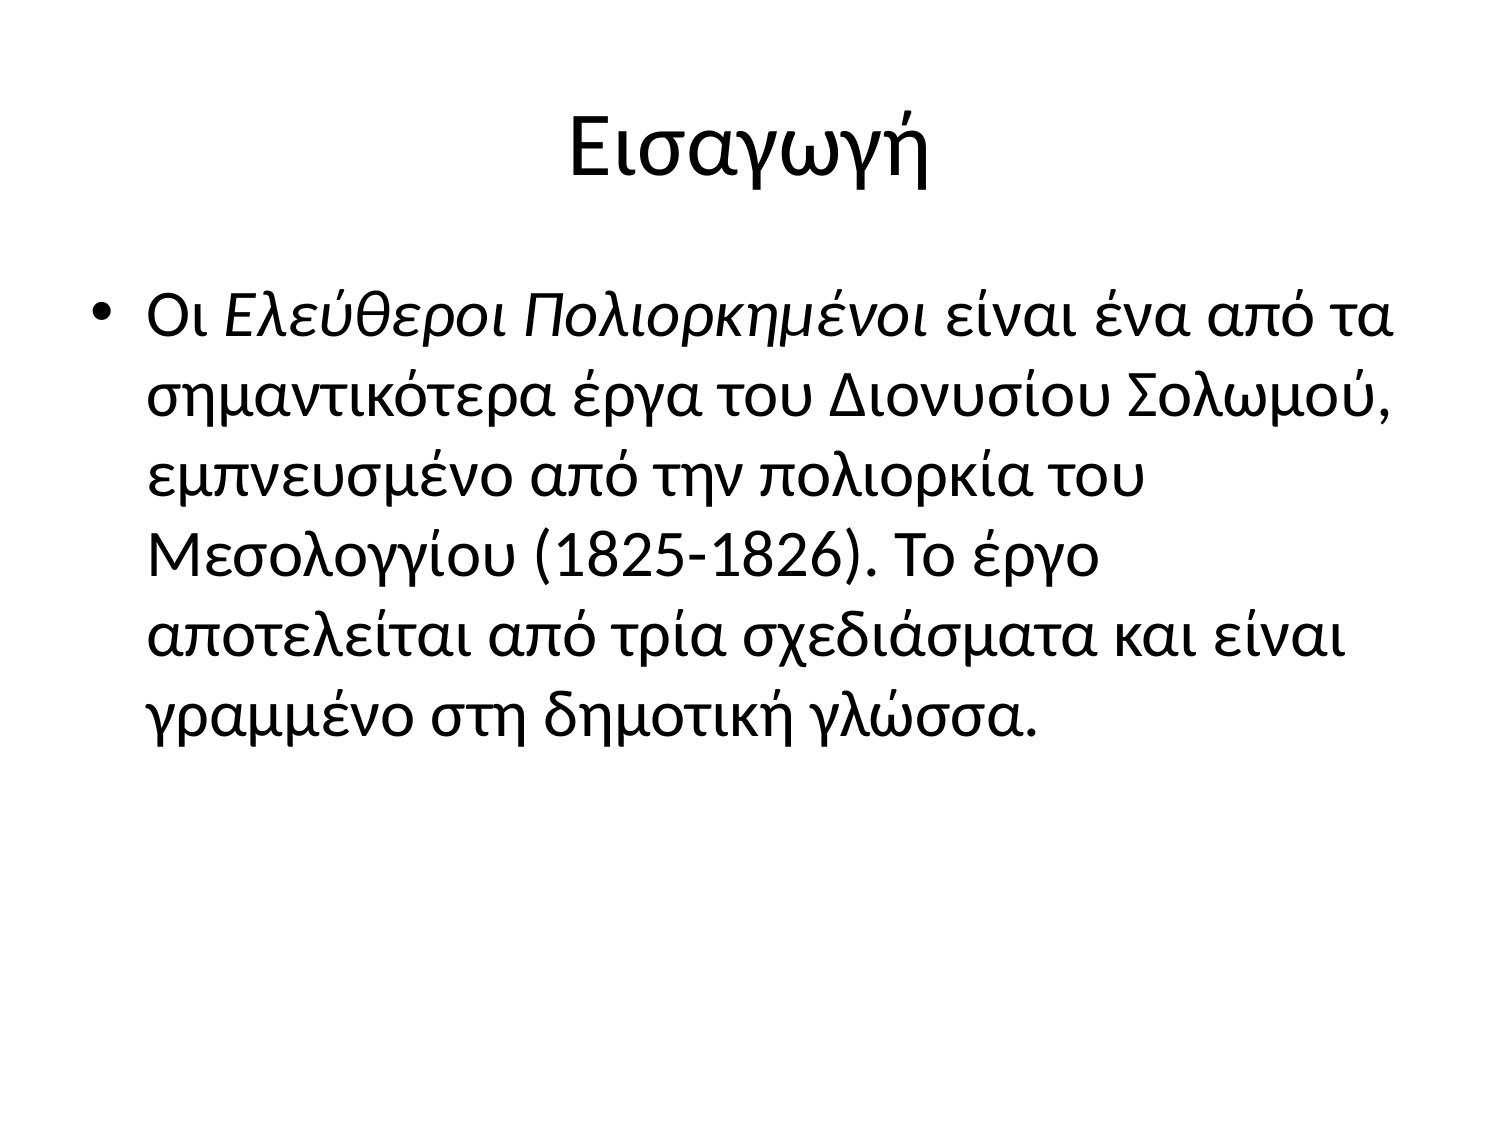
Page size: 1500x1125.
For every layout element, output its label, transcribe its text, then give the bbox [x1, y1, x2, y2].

list Οι Ελεύθεροι Πολιορκημένοι είναι ένα από τα σημαντικότερα έργα του Διονυσίου Σολωμού, εμπνευσμένο από την πολιορκία του Μεσολογγίου (1825-1826). Το έργο αποτελείται από τρία σχεδιάσματα και είναι γραμμένο στη δημοτική γλώσσα. [75, 262, 1425, 1005]
title Εισαγωγή [75, 45, 1425, 233]
